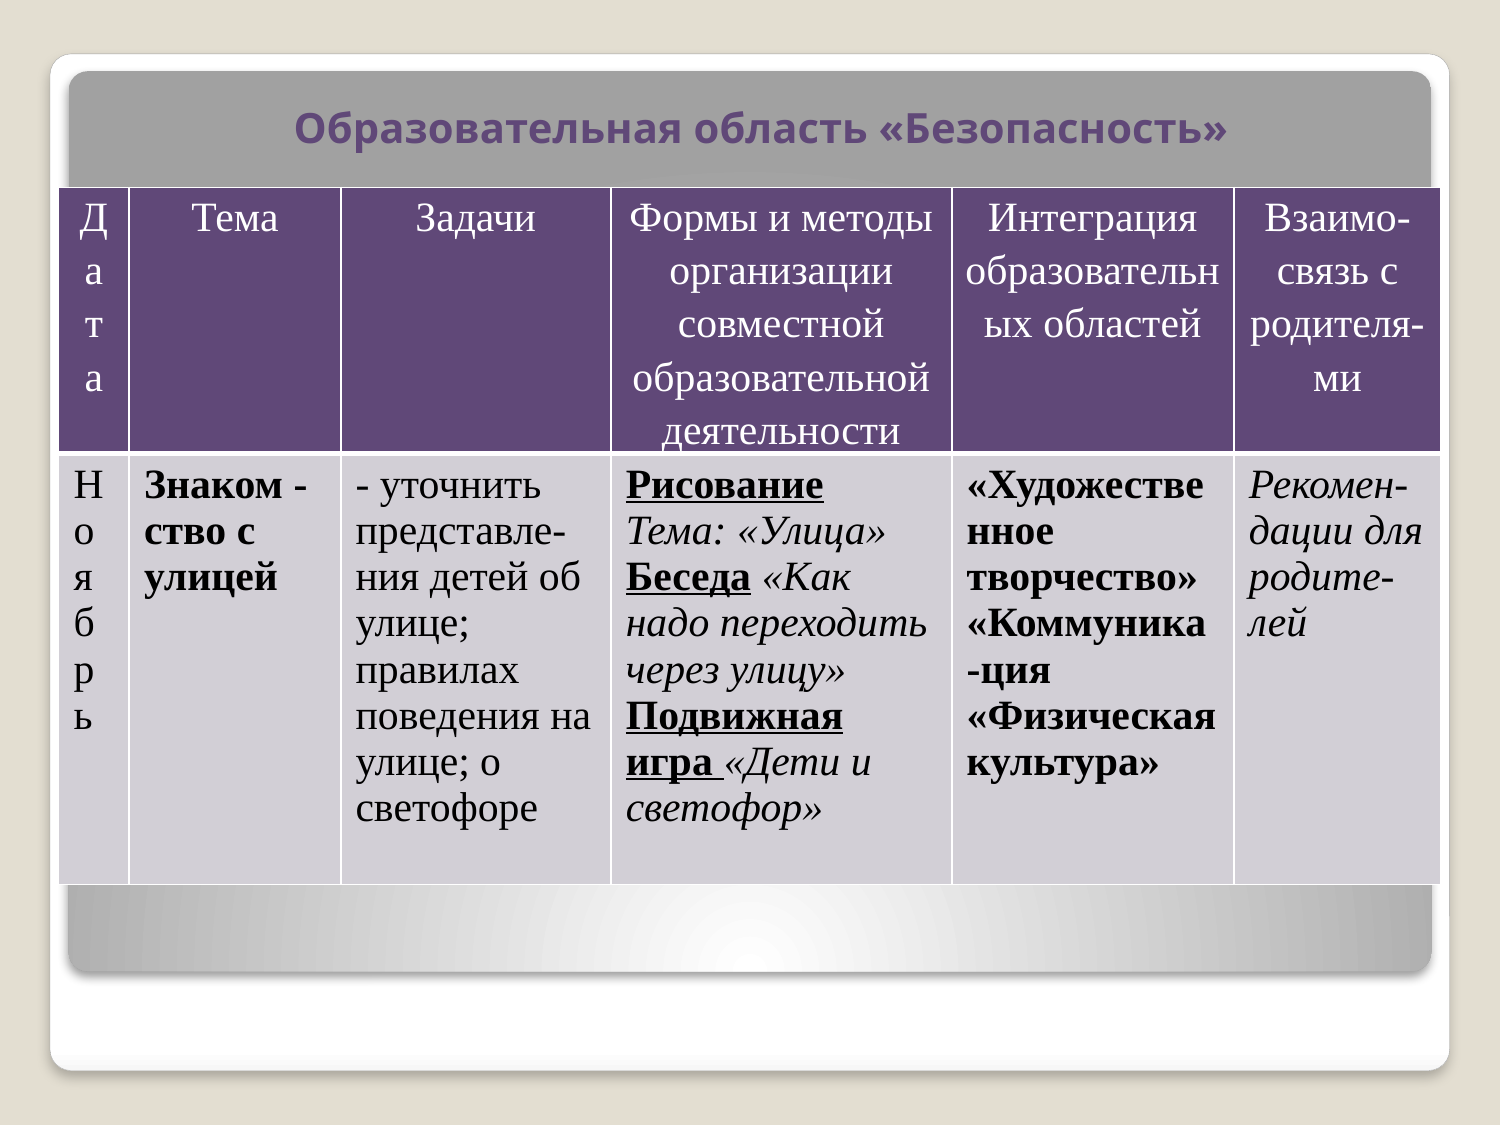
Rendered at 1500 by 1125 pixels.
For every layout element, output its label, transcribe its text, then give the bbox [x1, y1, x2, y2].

table_cell Рисование Тема: «Улица» Беседа «Как надо переходить через улицу» Подвижная игра «Дети и светофор» [612, 456, 951, 884]
table_cell Знаком -ство с улицей [130, 456, 340, 884]
table_cell Рекомен-дации для родите-лей [1235, 456, 1440, 884]
table_cell - уточнить представле-ния детей об улице; правилах поведения на улице; о светофоре [342, 456, 610, 884]
table_cell Но я б р ь [59, 456, 128, 884]
table_header Интеграция образовательных областей [953, 188, 1233, 451]
table_header Д а т а [59, 188, 128, 451]
table_cell «Художественное творчество» «Коммуника-ция «Физическая культура» [953, 456, 1233, 884]
list Образовательная область «Безопасность» [82, 86, 1426, 176]
table_header Тема [130, 188, 340, 451]
table_header Формы и методы организации совместной образовательной деятельности [612, 188, 951, 451]
table_header Задачи [342, 188, 610, 451]
table_header Взаимо-связь с родителя-ми [1235, 188, 1440, 451]
